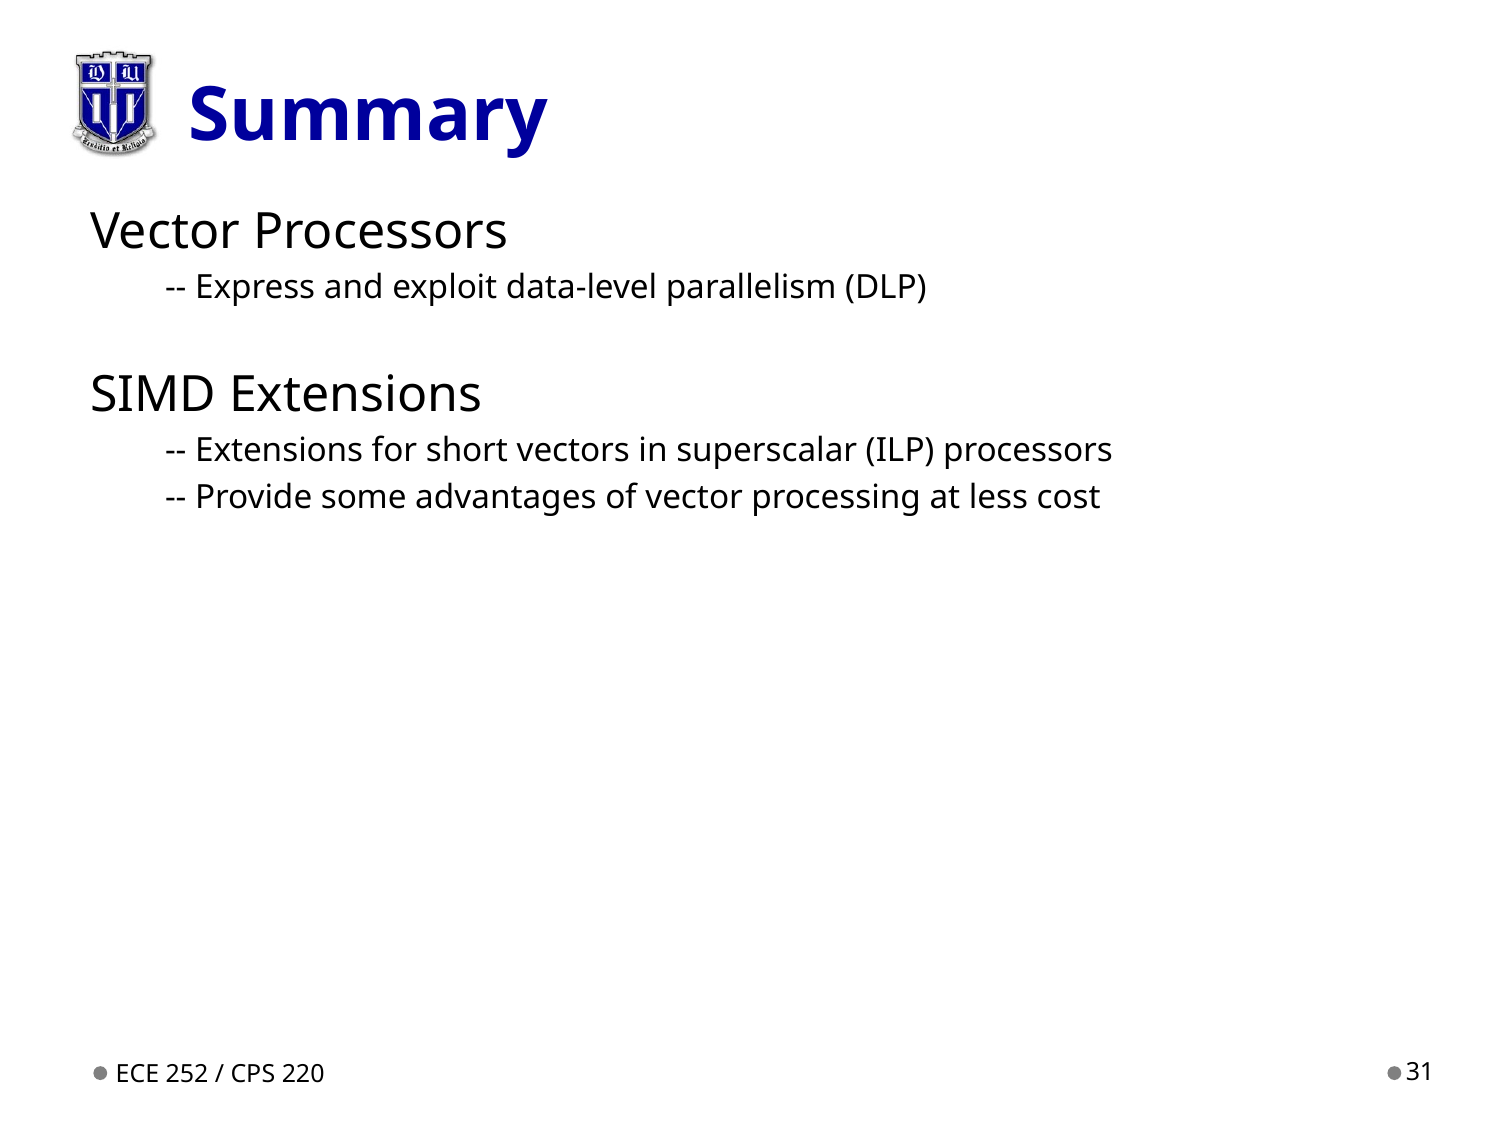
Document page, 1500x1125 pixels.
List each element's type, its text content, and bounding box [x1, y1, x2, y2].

slide_number 31 [1401, 1042, 1494, 1103]
footer ECE 252 / CPS 220 [108, 1042, 576, 1103]
picture [62, 45, 163, 161]
list Vector Processors -- Express and exploit data-level parallelism (DLP) SIMD Extensions -- Extensions for short vectors in superscalar (ILP) processors -- Provide some advantages of vector processing at less cost [75, 190, 1412, 1017]
text_box Summary [173, 24, 1475, 163]
